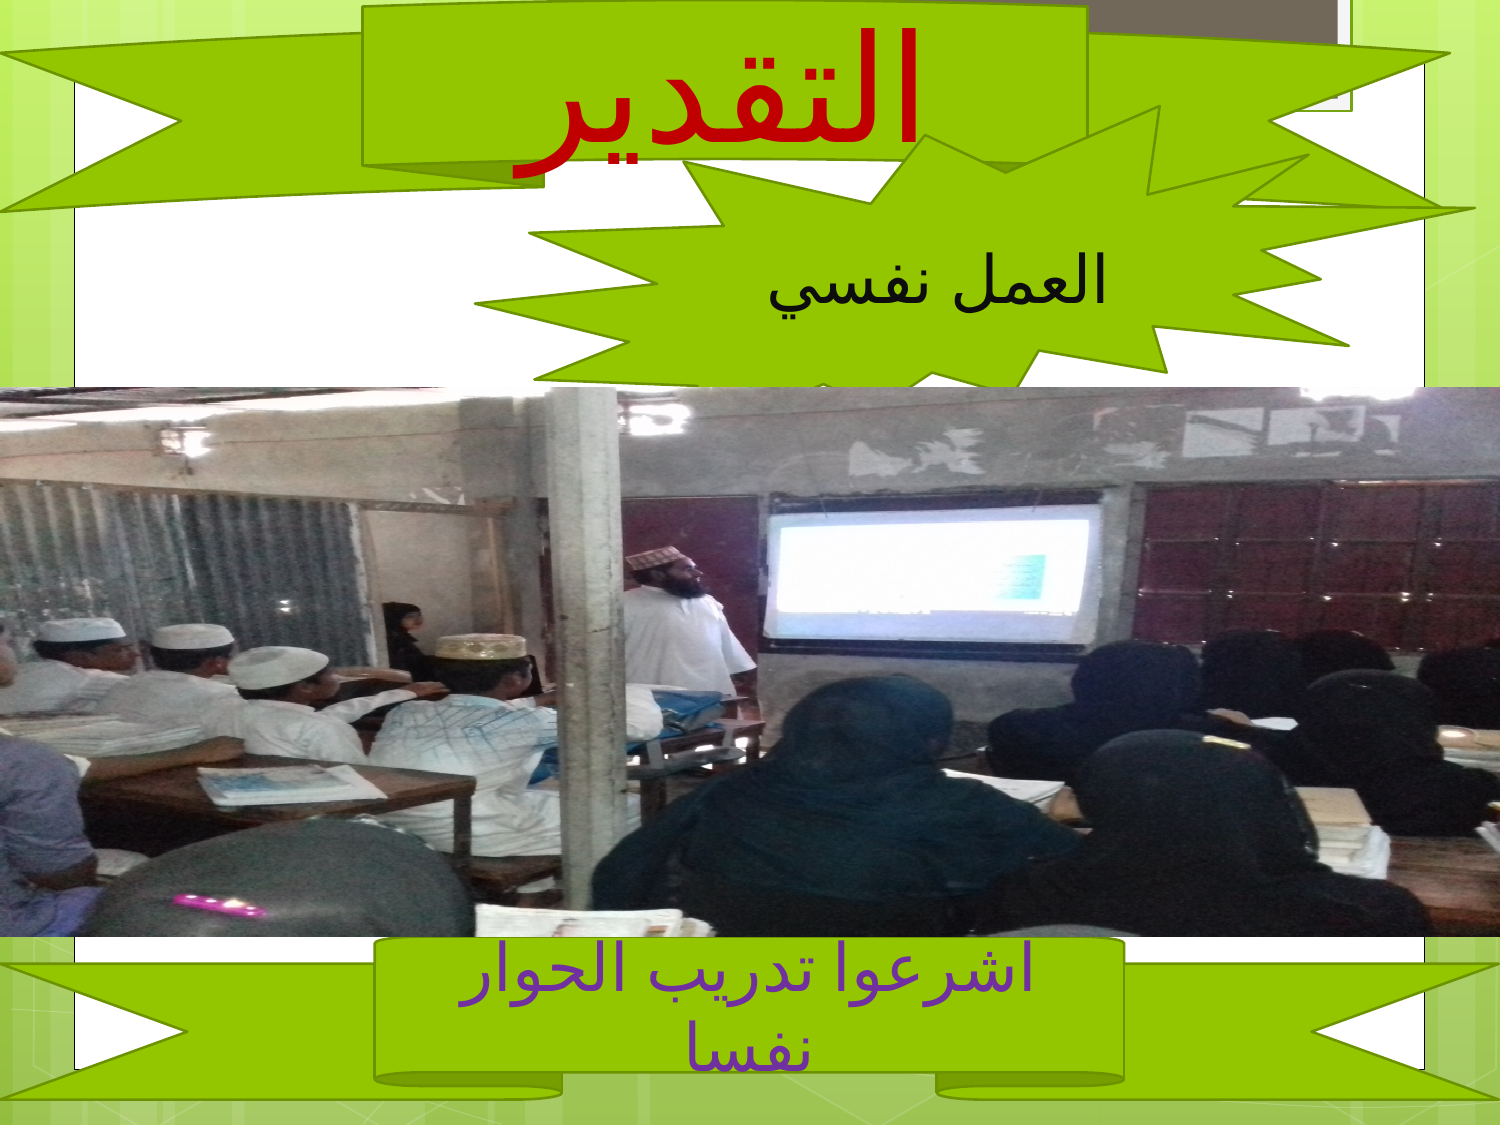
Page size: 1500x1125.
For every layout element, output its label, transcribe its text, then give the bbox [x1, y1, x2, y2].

text_box العمل نفسي [473, 104, 1477, 385]
text_box اشرعوا تدريب الحوار نفسا [0, 946, 1500, 1101]
text_box التقدير [0, 0, 1452, 214]
picture [0, 387, 1500, 937]
